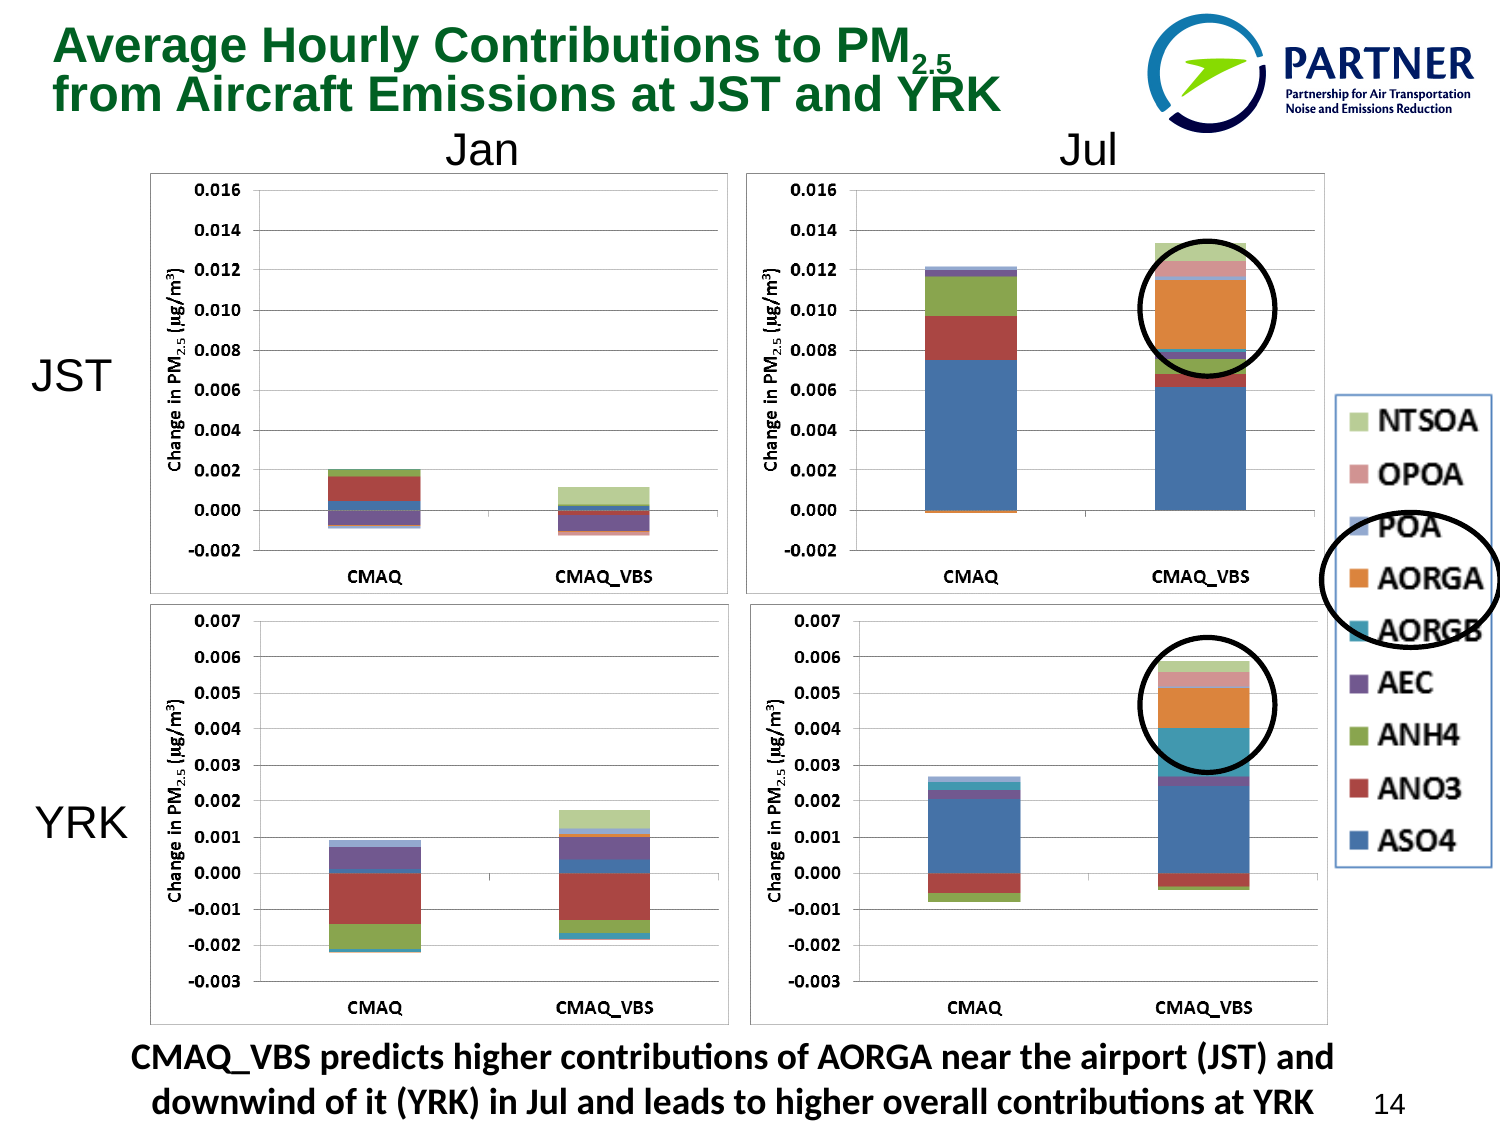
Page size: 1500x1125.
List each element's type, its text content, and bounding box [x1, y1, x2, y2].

text_box YRK [0, 785, 144, 847]
text_box CMAQ_VBS predicts higher contributions of AORGA near the airport (JST) and downwind of it (YRK) in Jul and leads to higher overall contributions at YRK [67, 1024, 1400, 1125]
text_box Jan [411, 112, 650, 171]
picture [749, 604, 1328, 1026]
picture [1124, 0, 1500, 157]
picture [150, 604, 729, 1026]
picture [149, 172, 728, 594]
title Average Hourly Contributions to PM2.5 from Aircraft Emissions at JST and YRK [36, 11, 1062, 129]
picture [746, 172, 1325, 594]
text_box Jul [1024, 112, 1163, 171]
text_box JST [0, 338, 144, 400]
picture [1332, 382, 1500, 909]
